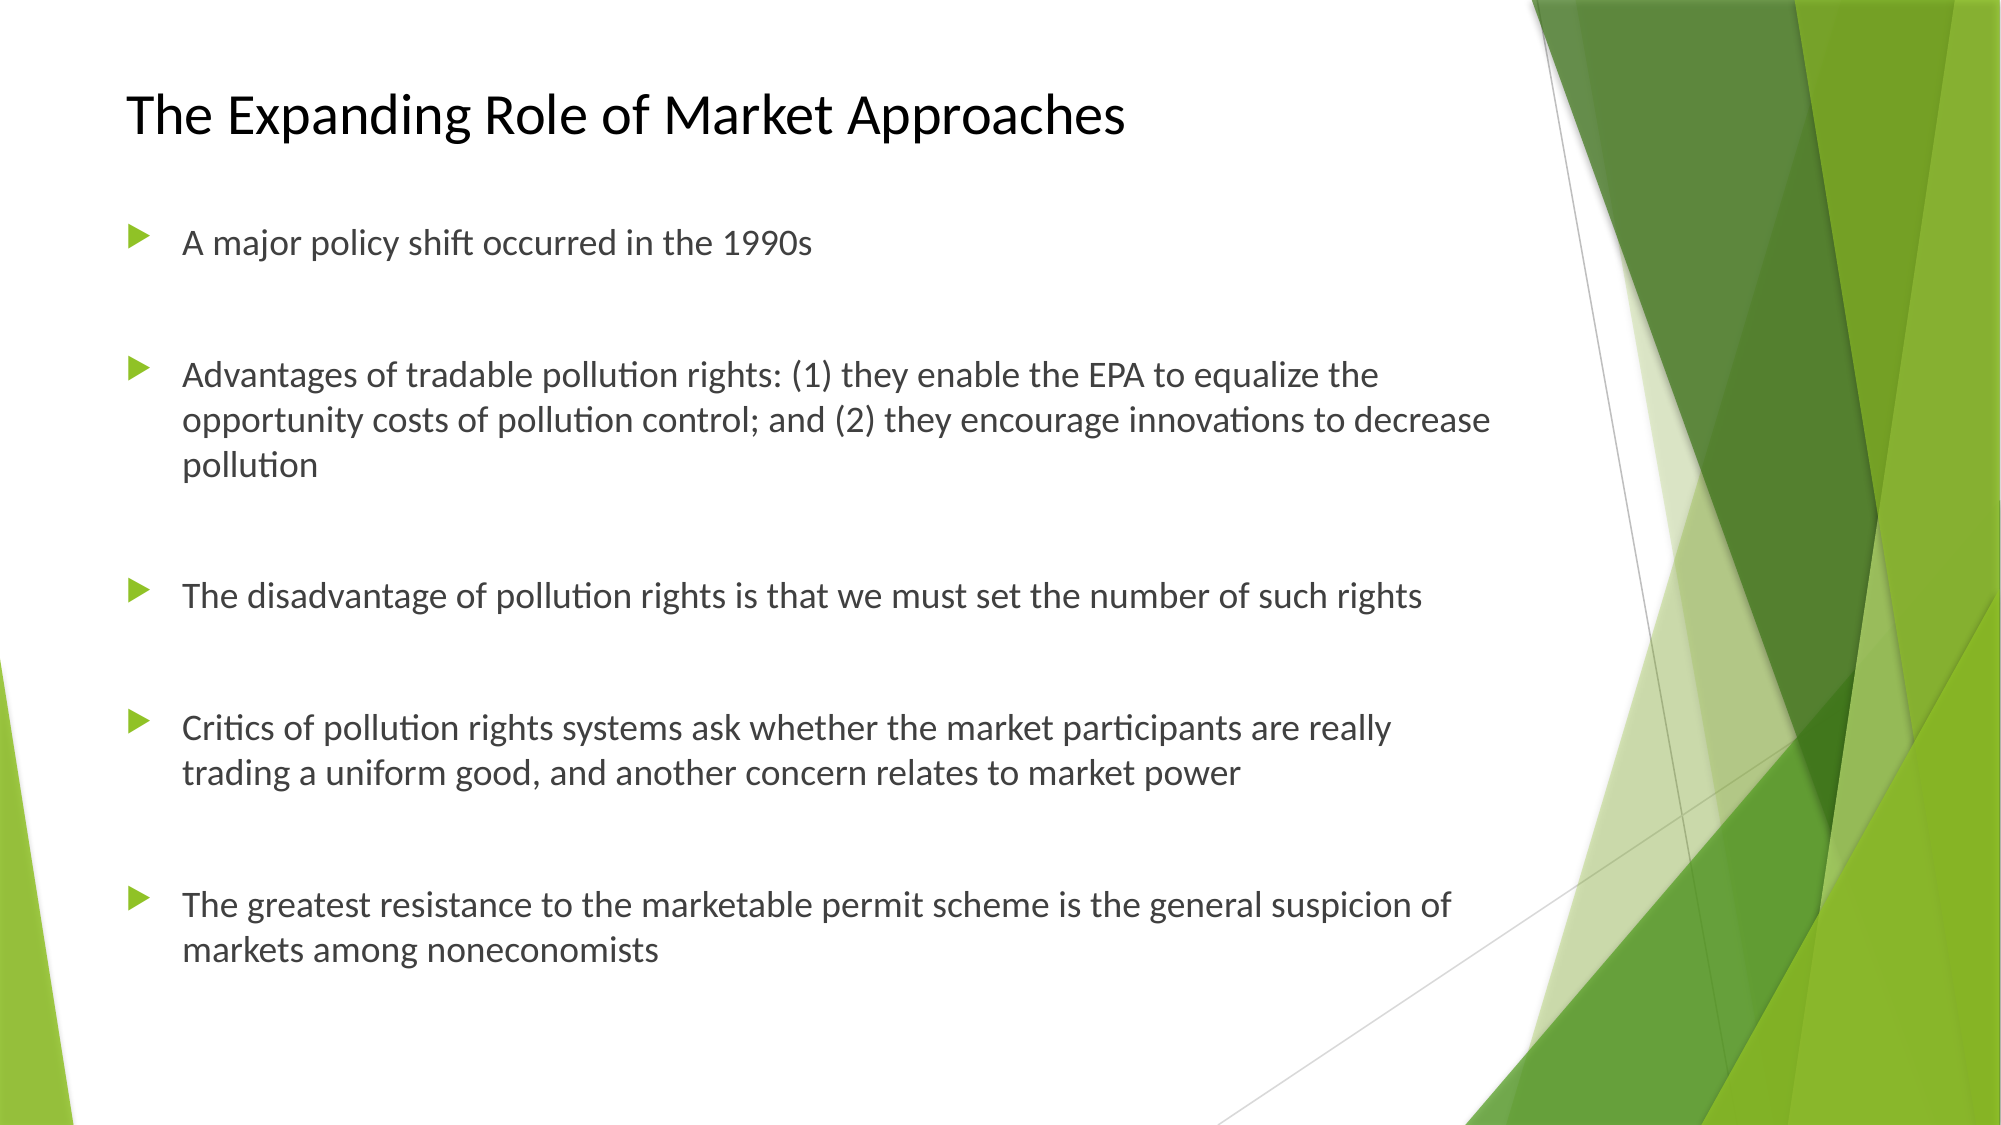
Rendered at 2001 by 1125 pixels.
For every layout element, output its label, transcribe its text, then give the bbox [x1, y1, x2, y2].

text_box A major policy shift occurred in the 1990s Advantages of tradable pollution rights: (1) they enable the EPA to equalize the opportunity costs of pollution control; and (2) they encourage innovations to decrease pollution The disadvantage of pollution rights is that we must set the number of such rights Critics of pollution rights systems ask whether the market participants are really trading a uniform good, and another concern relates to market power The greatest resistance to the marketable permit scheme is the general suspicion of markets among noneconomists [110, 210, 1522, 1019]
title The Expanding Role of Market Approaches [111, 69, 1522, 210]
